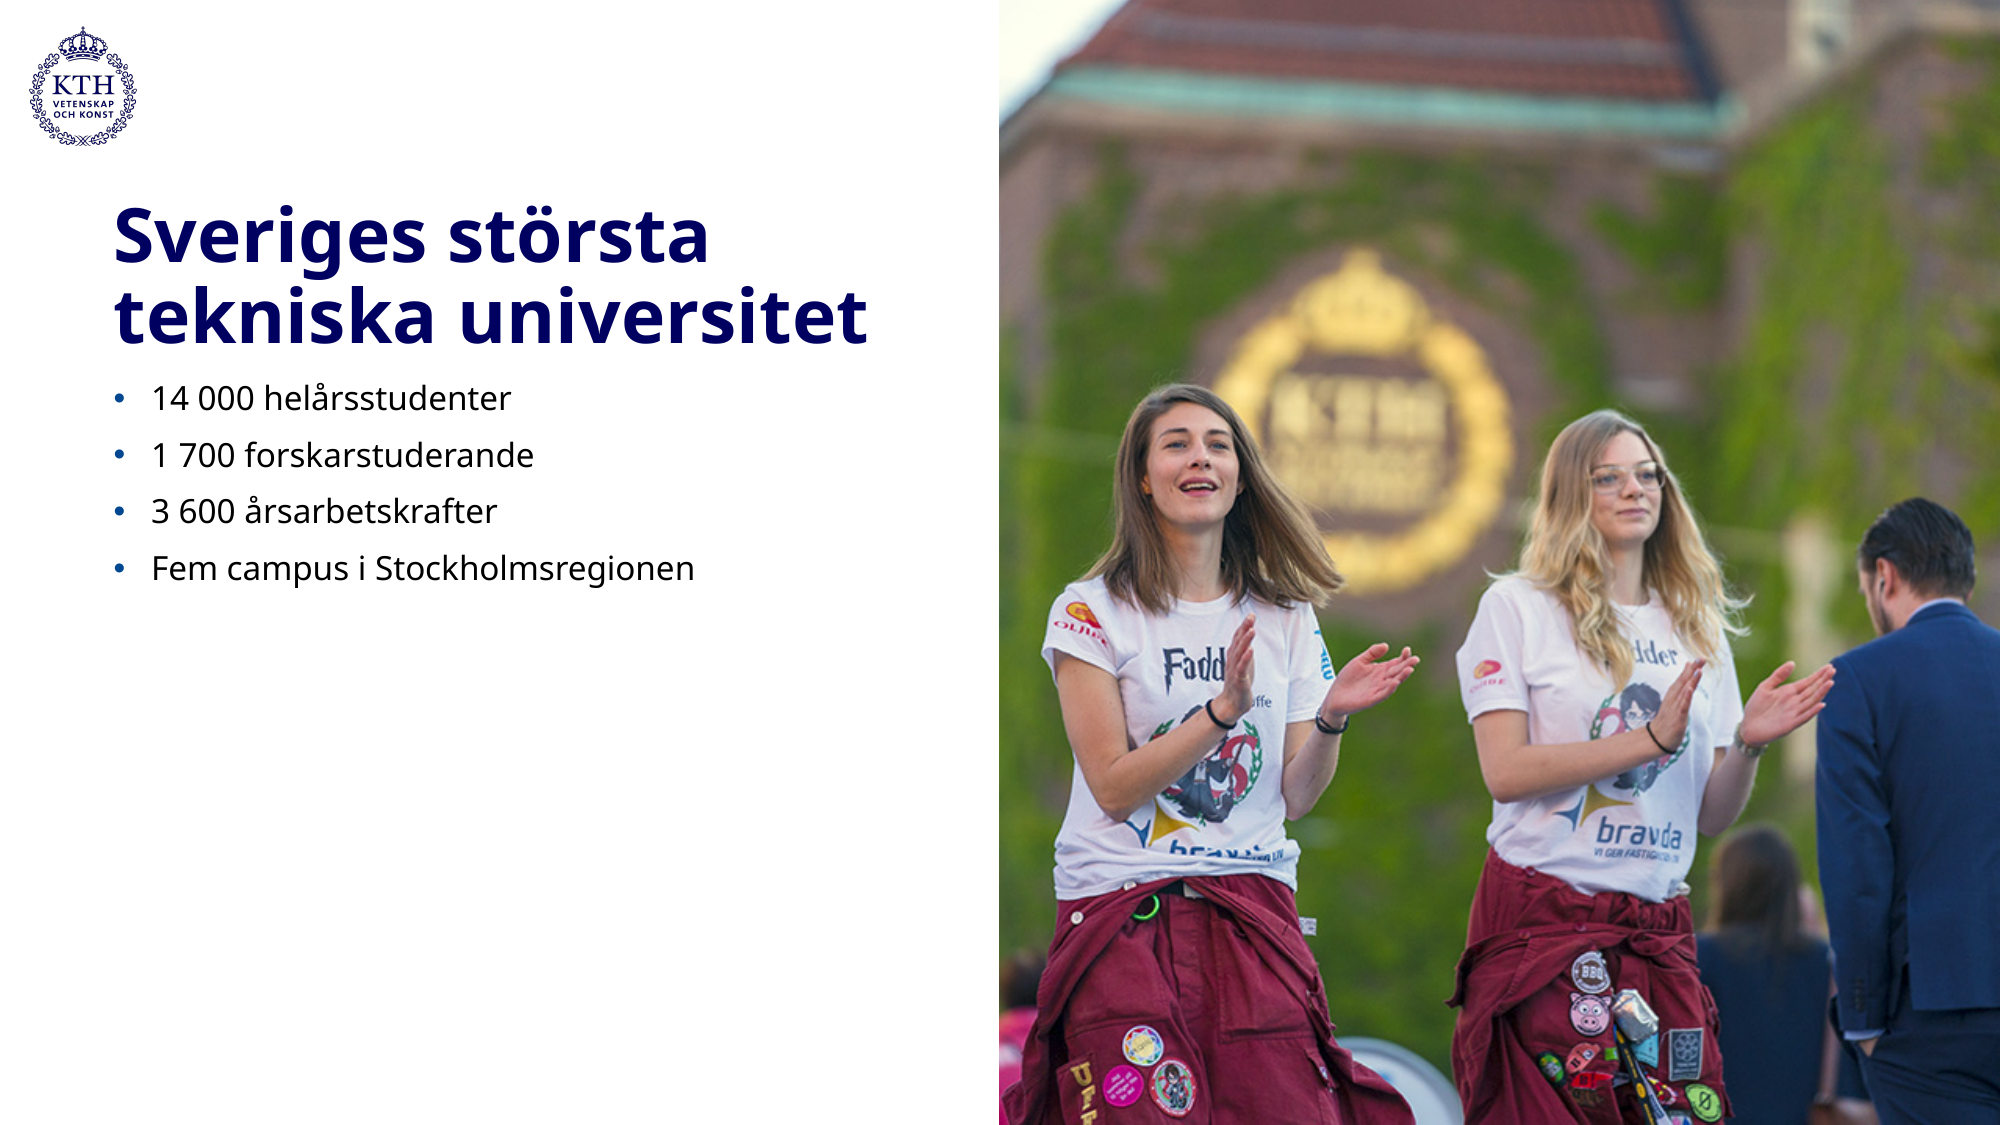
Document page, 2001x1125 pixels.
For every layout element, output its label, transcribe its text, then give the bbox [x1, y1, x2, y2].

list 14 000 helårsstudenter 1 700 forskarstuderande 3 600 årsarbetskrafter Fem campus i Stockholmsregionen [98, 374, 908, 1038]
picture [29, 26, 137, 146]
picture [999, 0, 2000, 1125]
title Sveriges största tekniska universitet [98, 179, 908, 341]
